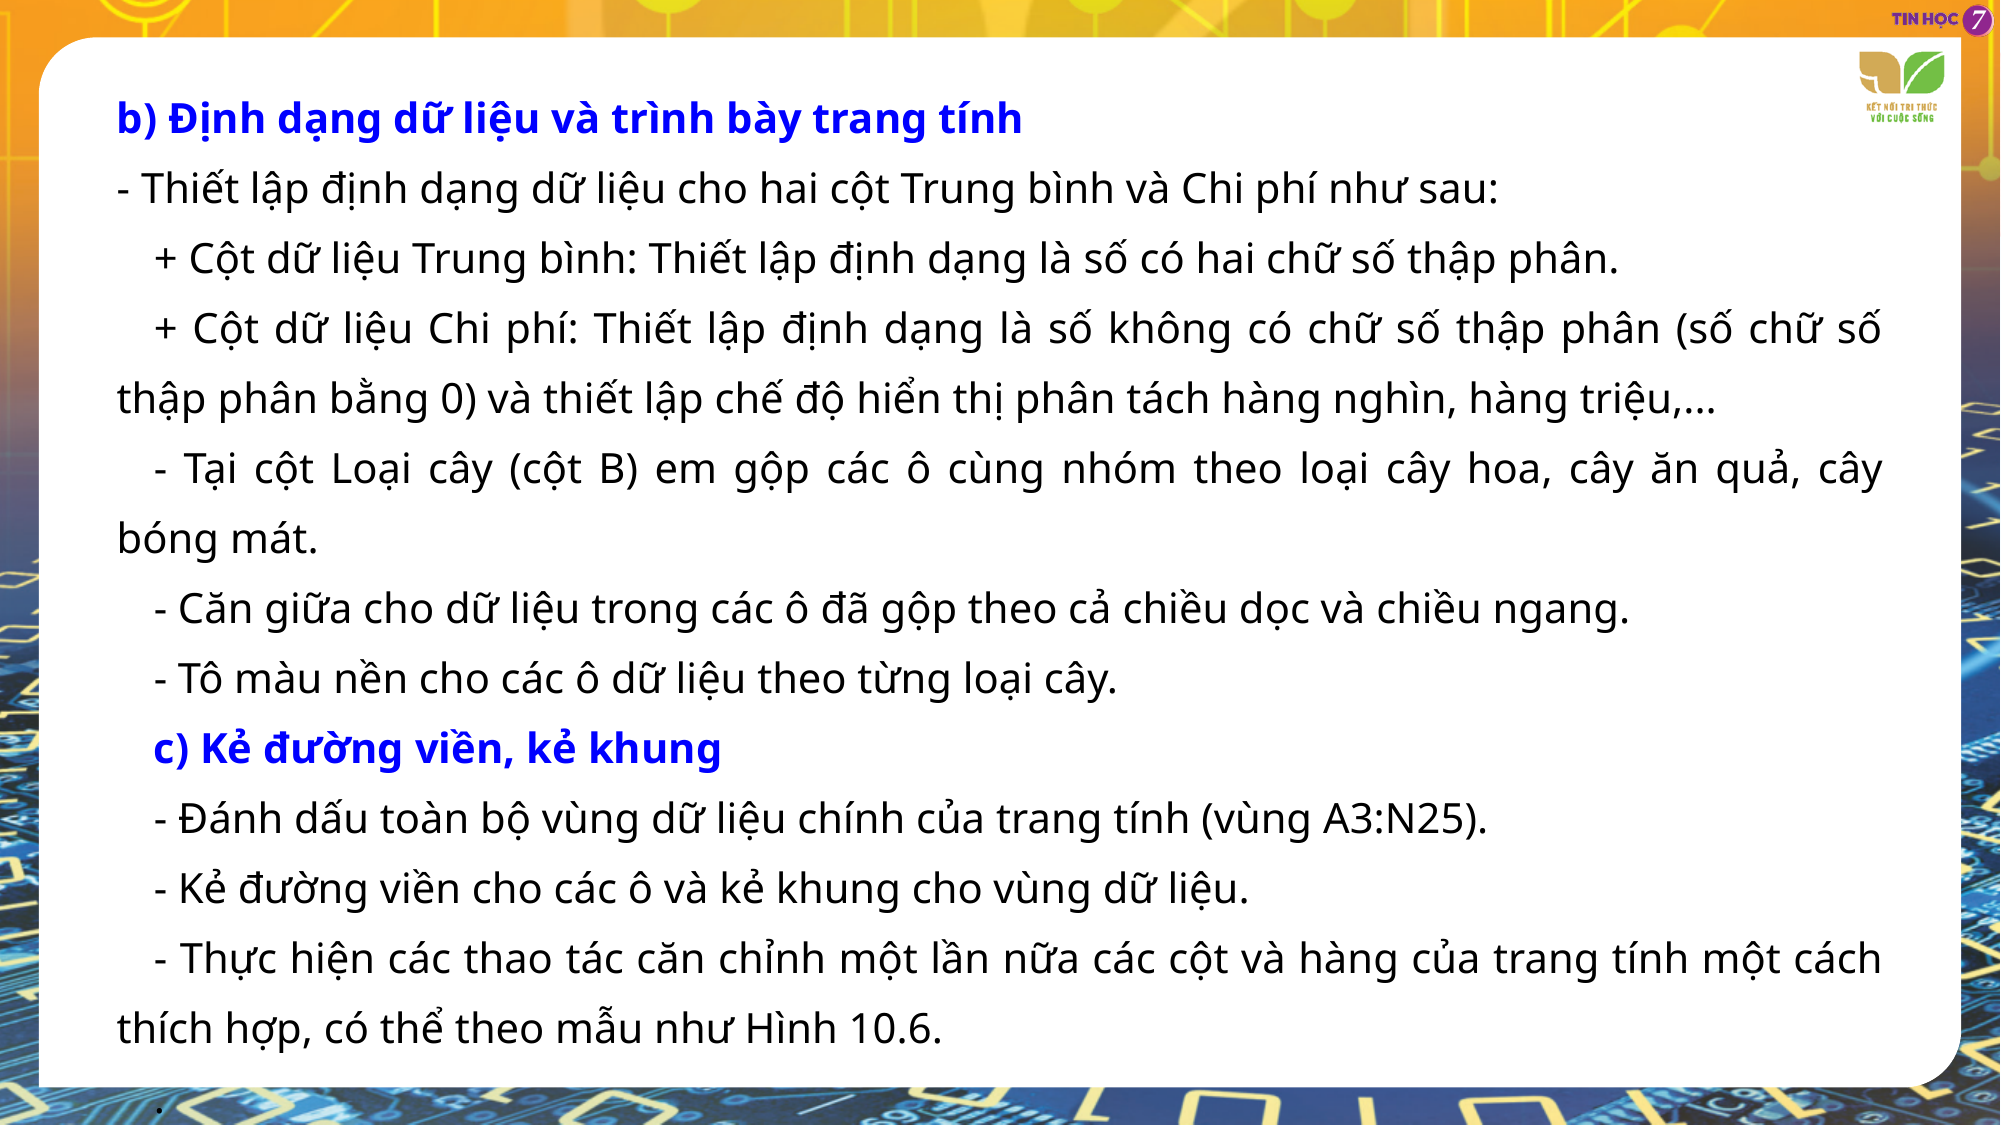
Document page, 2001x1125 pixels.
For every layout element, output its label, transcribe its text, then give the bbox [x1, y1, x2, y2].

picture [0, 0, 2001, 1125]
picture [1852, 46, 1950, 132]
text_box b) Định dạng dữ liệu và trình bày trang tính - Thiết lập định dạng dữ liệu cho hai cột Trung bình và Chi phí như sau: + Cột dữ liệu Trung bình: Thiết lập định dạng là số có hai chữ số thập phân. + Cột dữ liệu Chi phí: Thiết lập định dạng là số không có chữ số thập phân (số chữ số thập phân bằng 0) và thiết lập chế độ hiển thị phân tách hàng nghìn, hàng triệu,... - Tại cột Loại cây (cột B) em gộp các ô cùng nhóm theo loại cây hoa, cây ăn quả, cây bóng mát. - Căn giữa cho dữ liệu trong các ô đã gộp theo cả chiều dọc và chiều ngang. - Tô màu nền cho các ô dữ liệu theo từng loại cây. c) Kẻ đường viền, kẻ khung - Đánh dấu toàn bộ vùng dữ liệu chính của trang tính (vùng A3:N25). - Kẻ đường viền cho các ô và kẻ khung cho vùng dữ liệu. - Thực hiện các thao tác căn chỉnh một lần nữa các cột và hàng của trang tính một cách thích hợp, có thể theo mẫu như Hình 10.6. . [101, 64, 1899, 1125]
